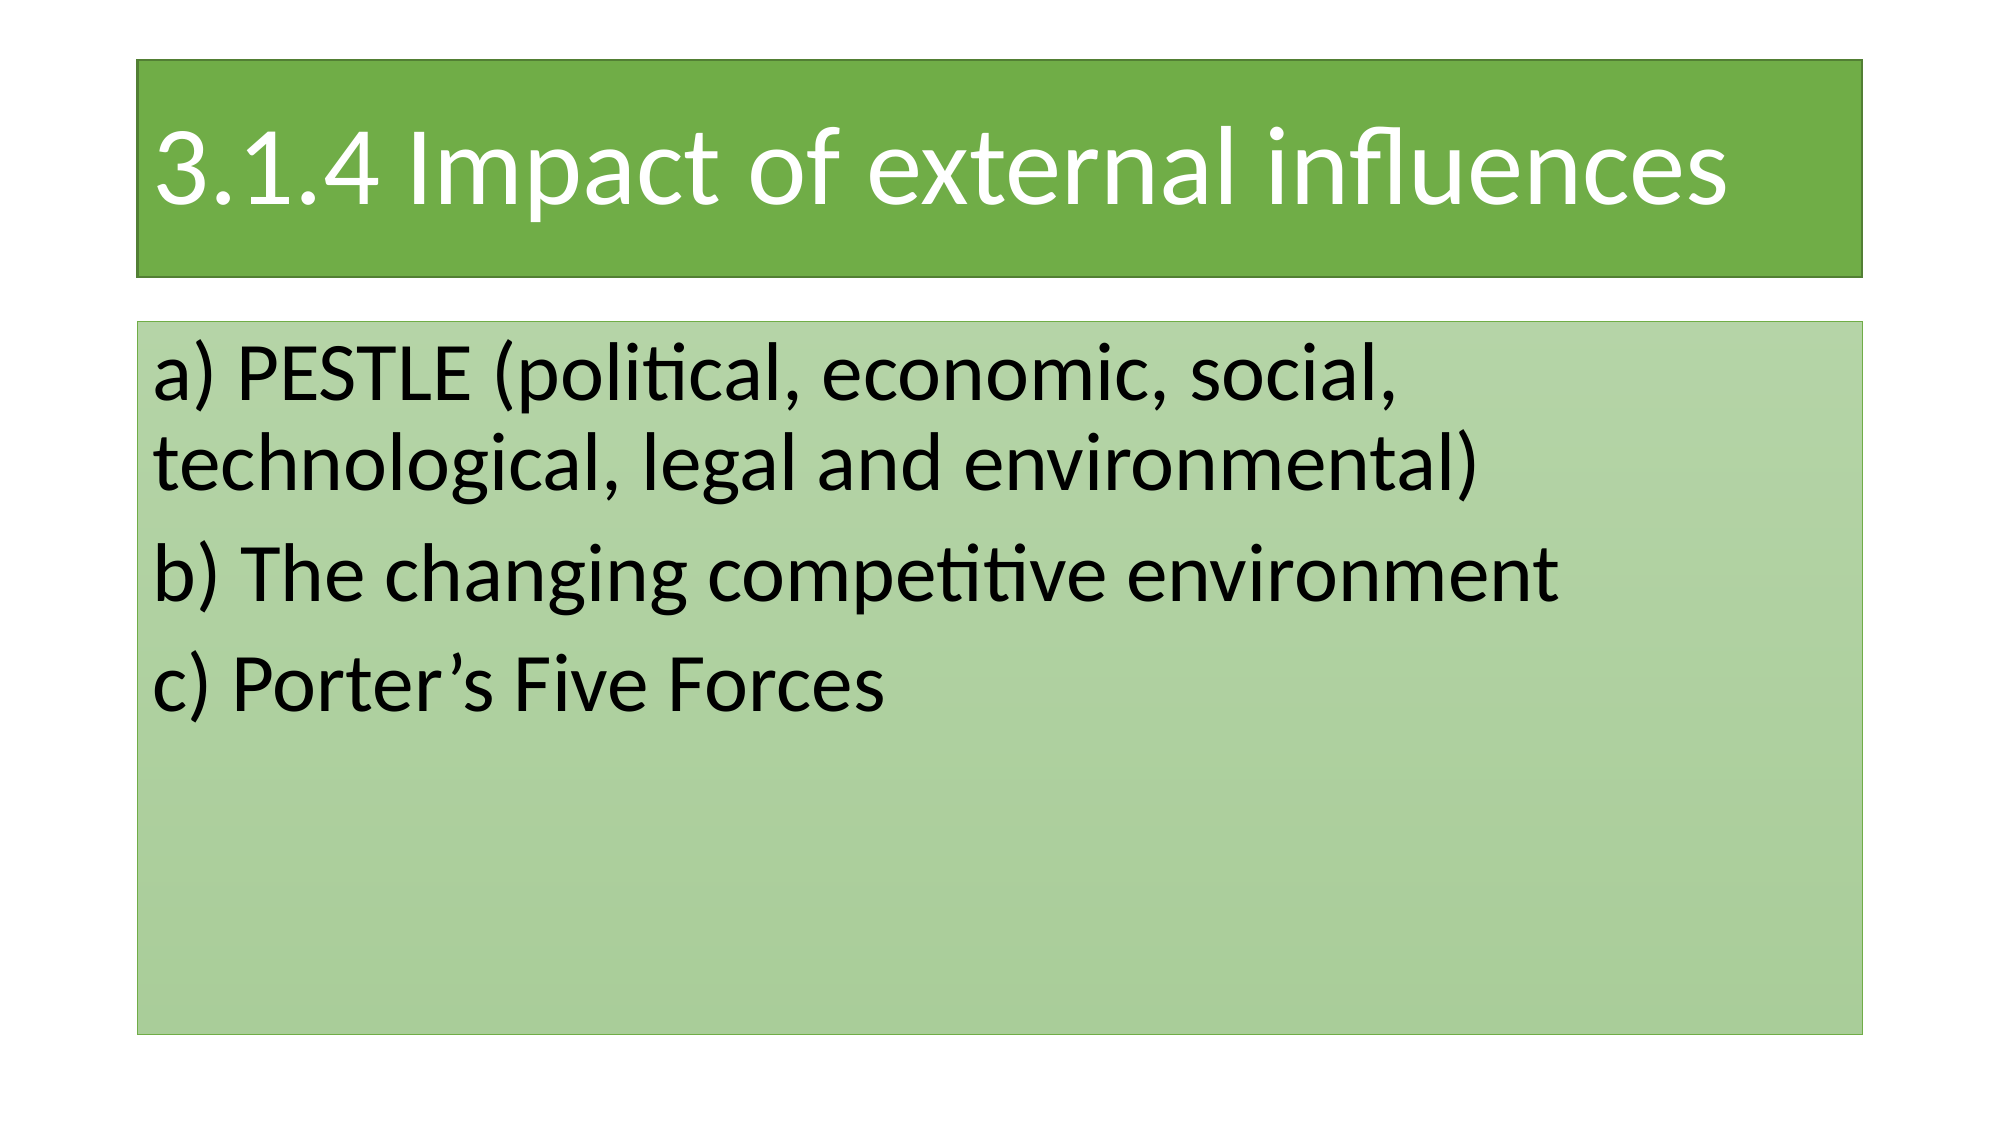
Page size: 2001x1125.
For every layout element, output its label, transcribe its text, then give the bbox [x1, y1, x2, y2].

title 3.1.4 Impact of external influences [136, 59, 1863, 278]
list a) PESTLE (political, economic, social, technological, legal and environmental) b) The changing competitive environment c) Porter’s Five Forces [137, 321, 1863, 1035]
